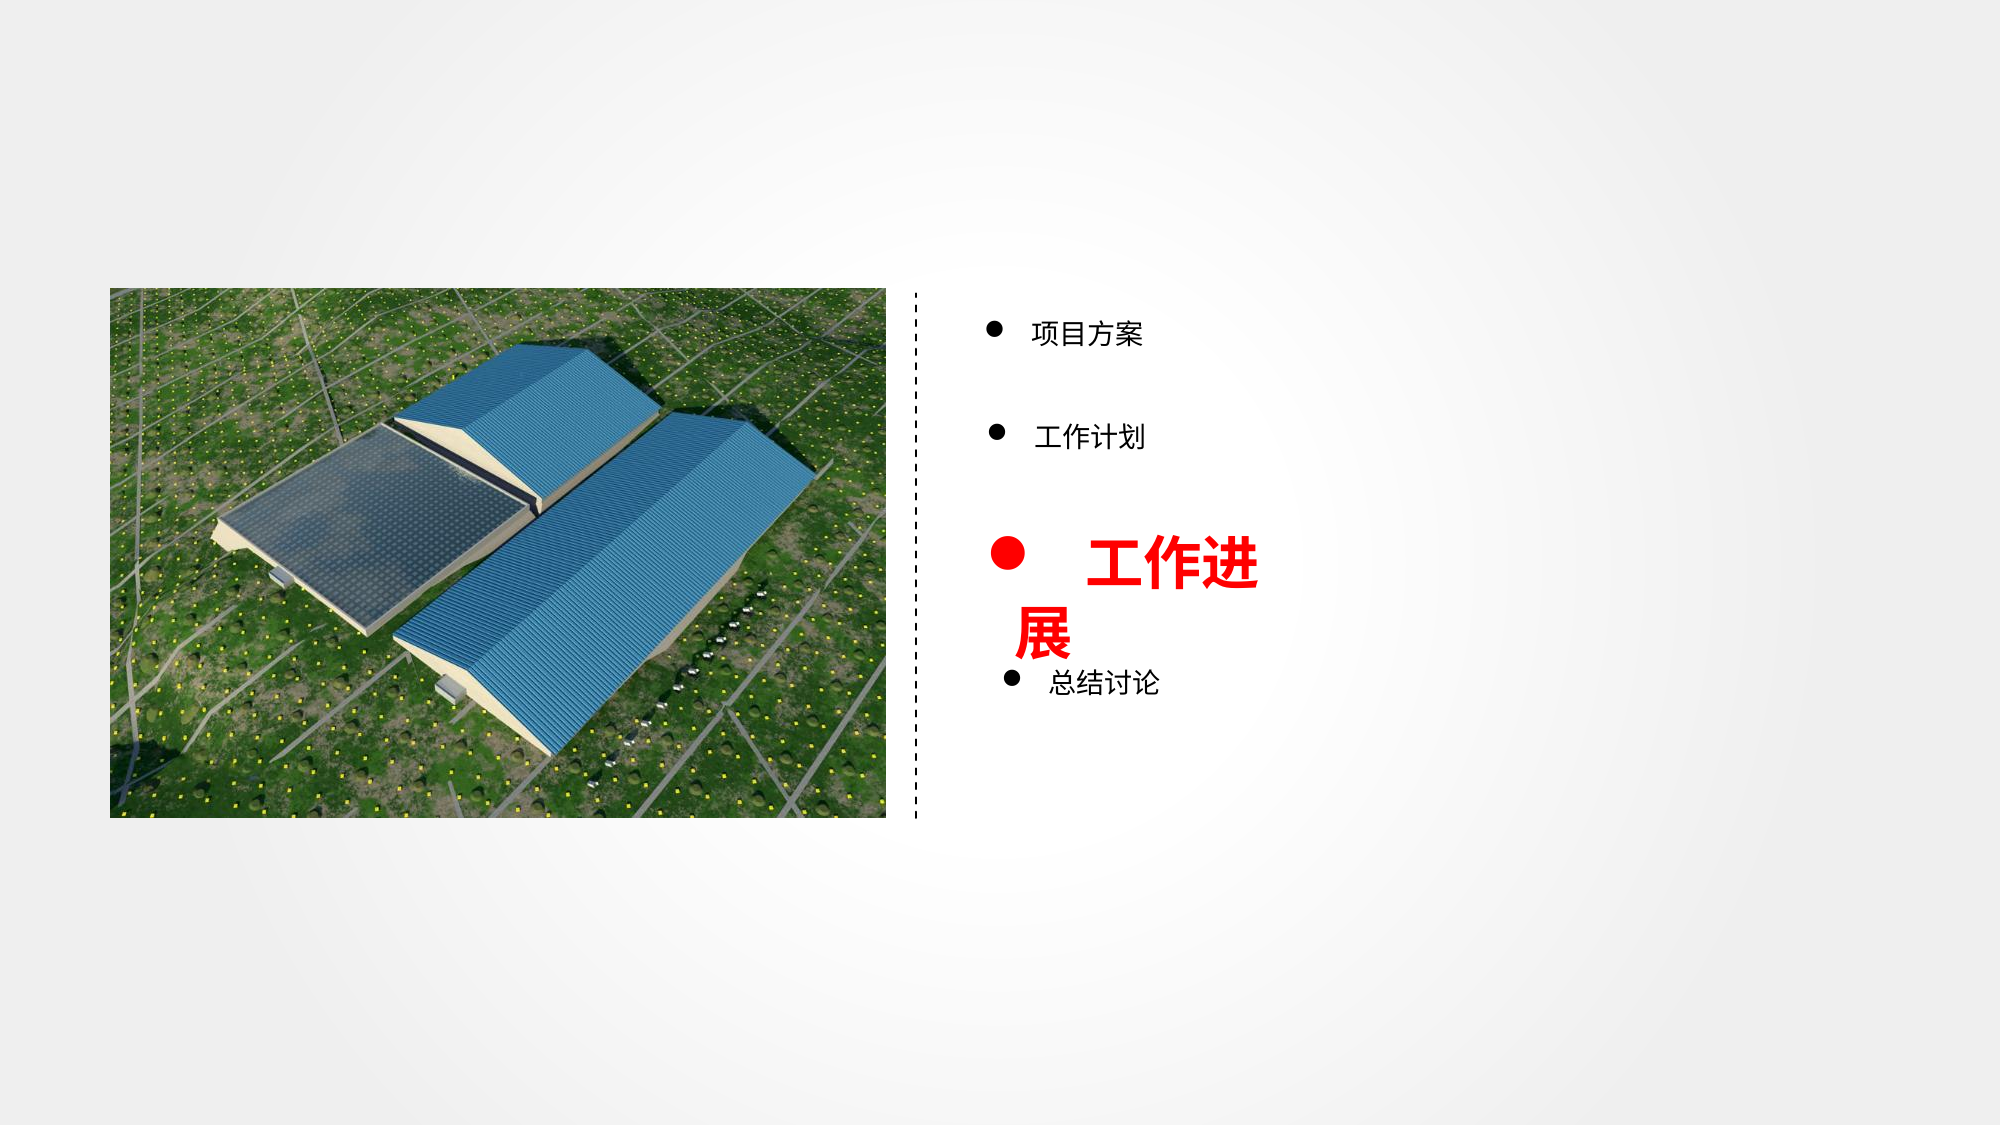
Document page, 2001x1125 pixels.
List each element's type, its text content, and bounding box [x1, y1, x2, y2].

picture [0, 0, 2000, 1125]
text_box 工作进展 [986, 525, 1317, 657]
text_box 项目方案 [984, 316, 1314, 350]
text_box 总结讨论 [986, 657, 1340, 707]
text_box 工作计划 [986, 419, 1317, 454]
